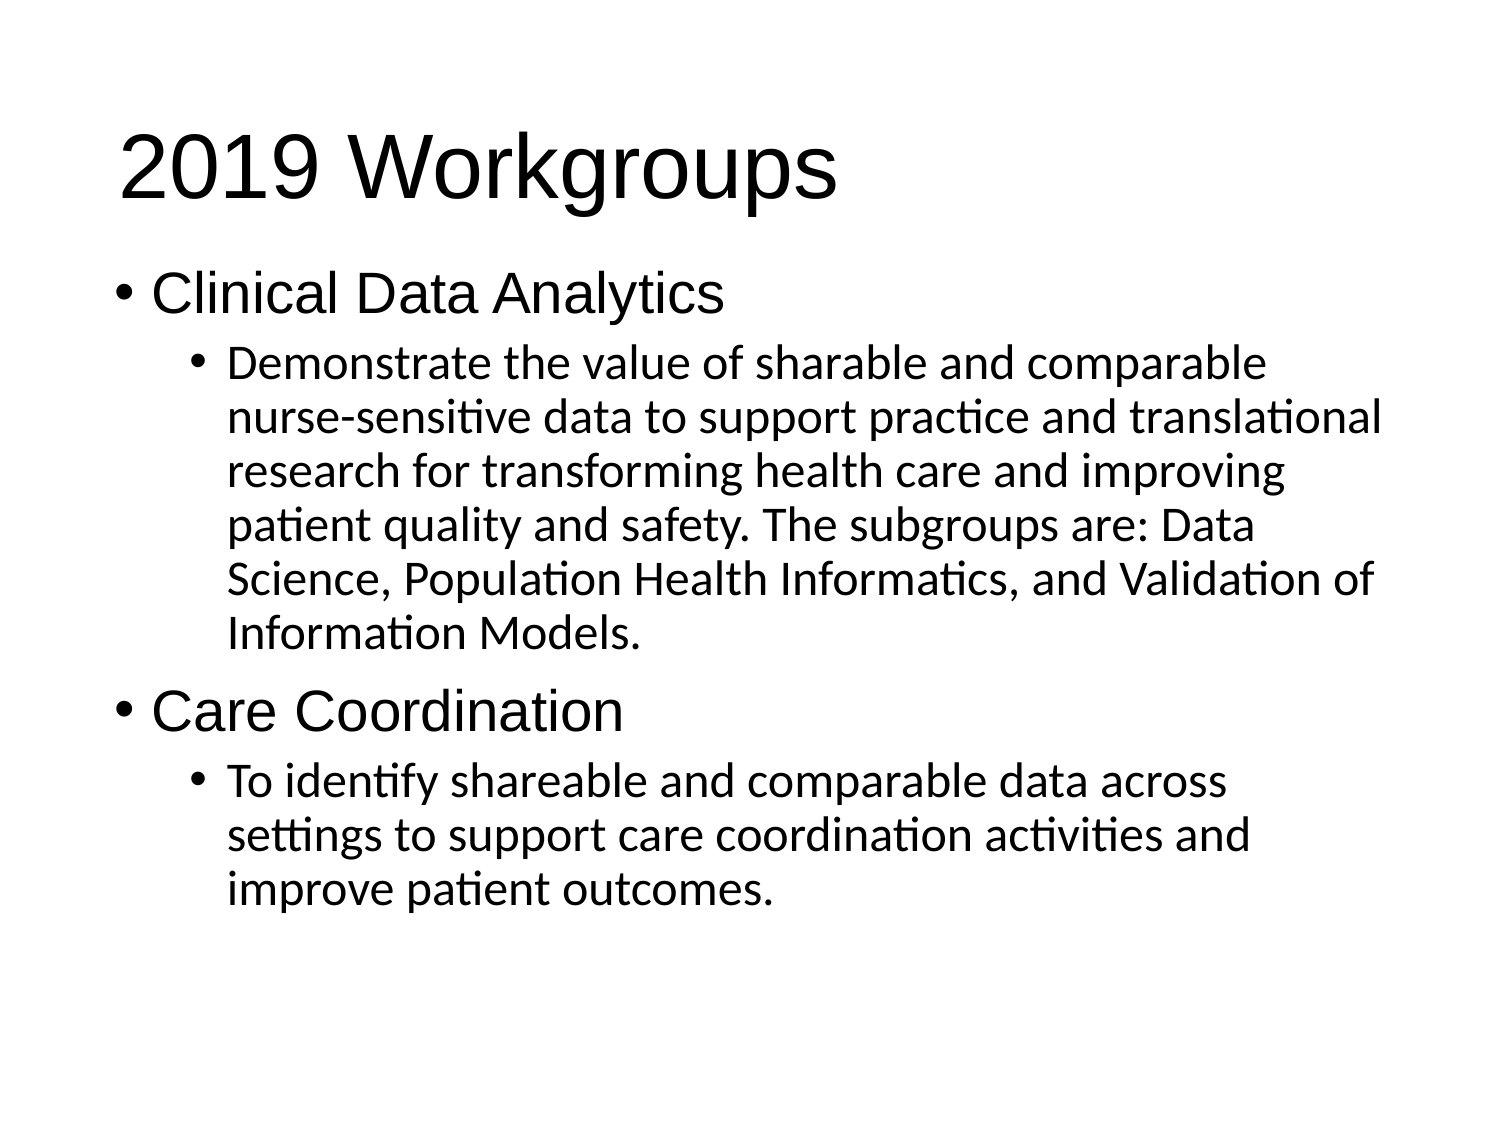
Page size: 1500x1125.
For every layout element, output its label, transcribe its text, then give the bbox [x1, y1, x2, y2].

list Clinical Data Analytics Demonstrate the value of sharable and comparable nurse-sensitive data to support practice and translational research for transforming health care and improving patient quality and safety. The subgroups are: Data Science, Population Health Informatics, and Validation of Information Models. Care Coordination To identify shareable and comparable data across settings to support care coordination activities and improve patient outcomes. [103, 257, 1397, 1086]
title 2019 Workgroups [103, 59, 1397, 257]
